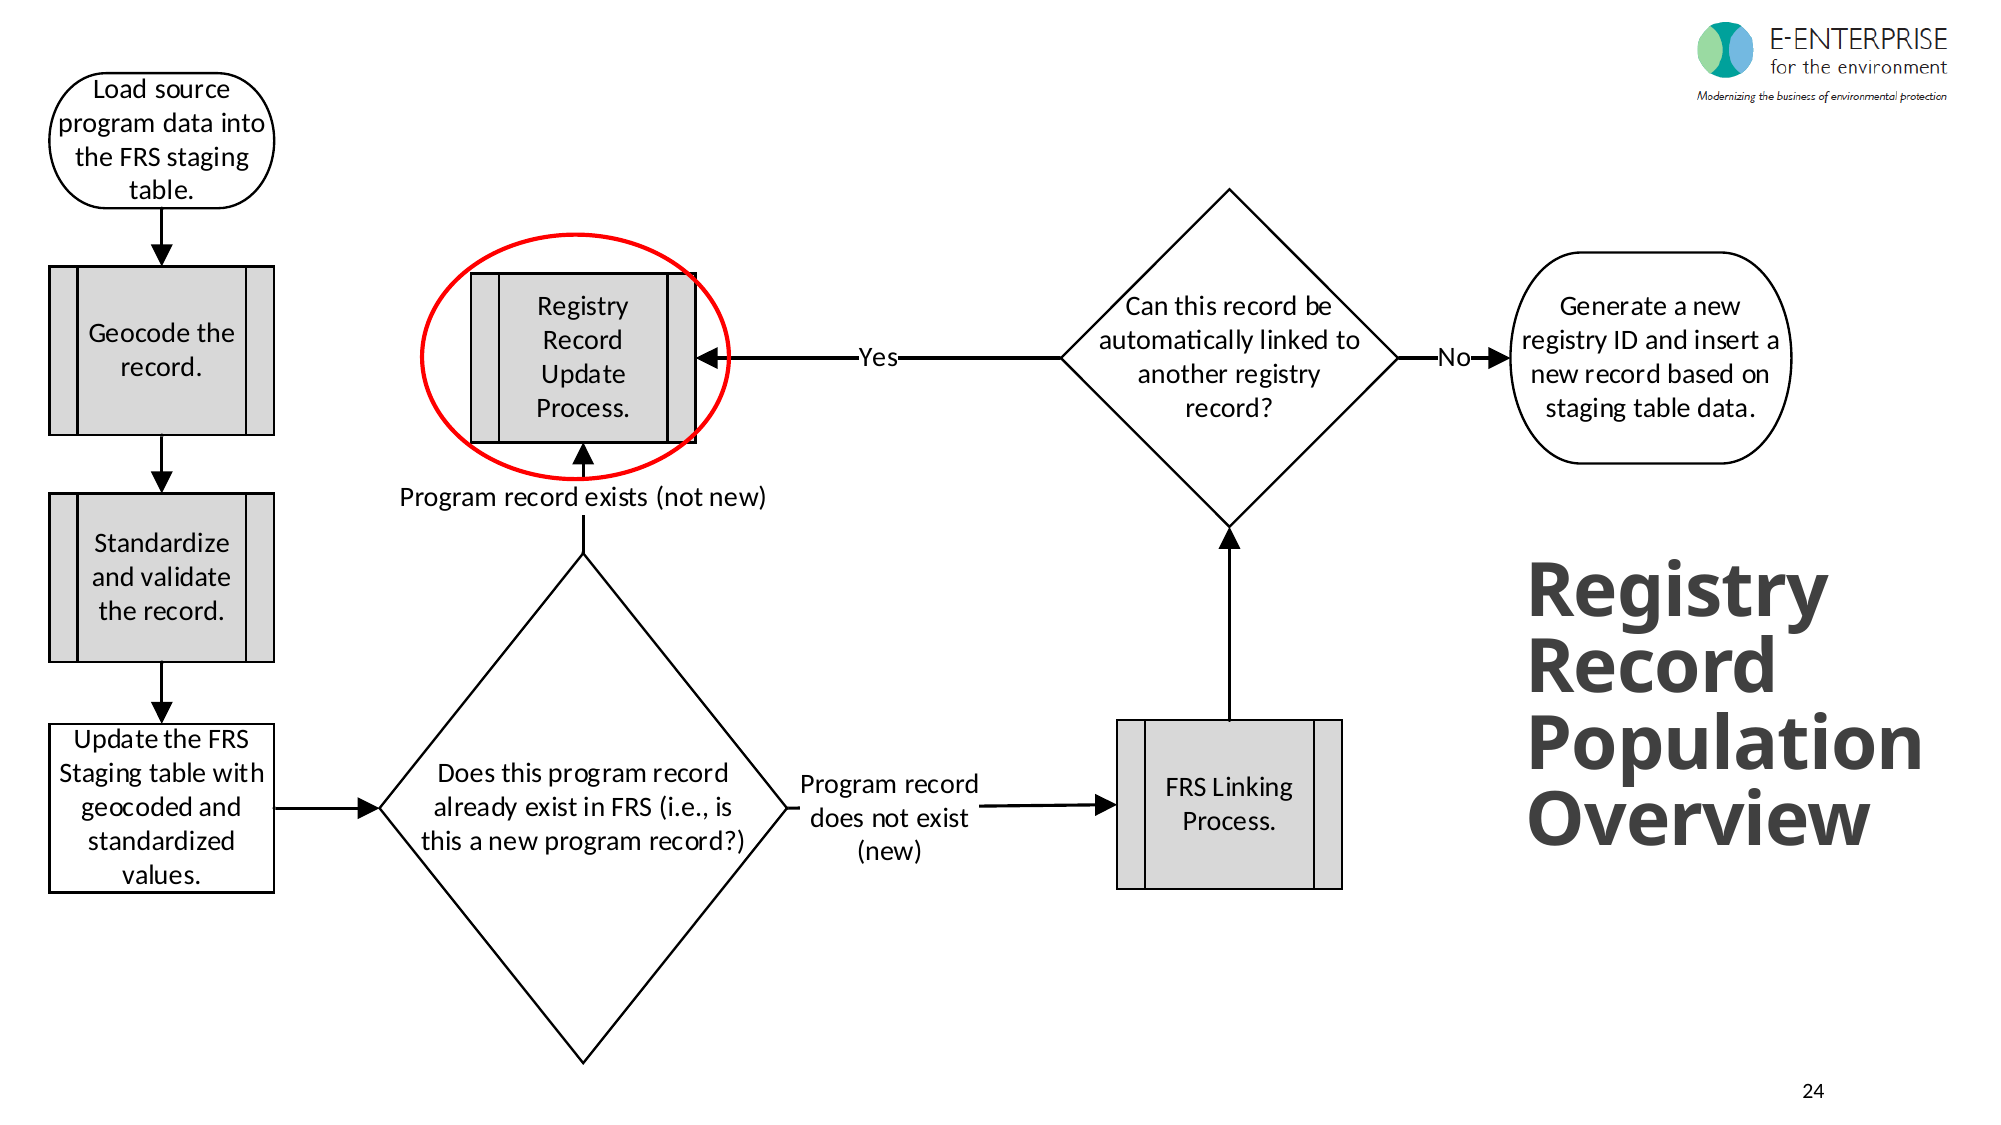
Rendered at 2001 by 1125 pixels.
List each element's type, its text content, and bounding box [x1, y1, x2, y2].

picture [1664, 0, 1996, 123]
slide_number 24 [1624, 1059, 1840, 1120]
title Registry Record Population Overview [1812, 651, 1941, 869]
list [39, 60, 1802, 1067]
